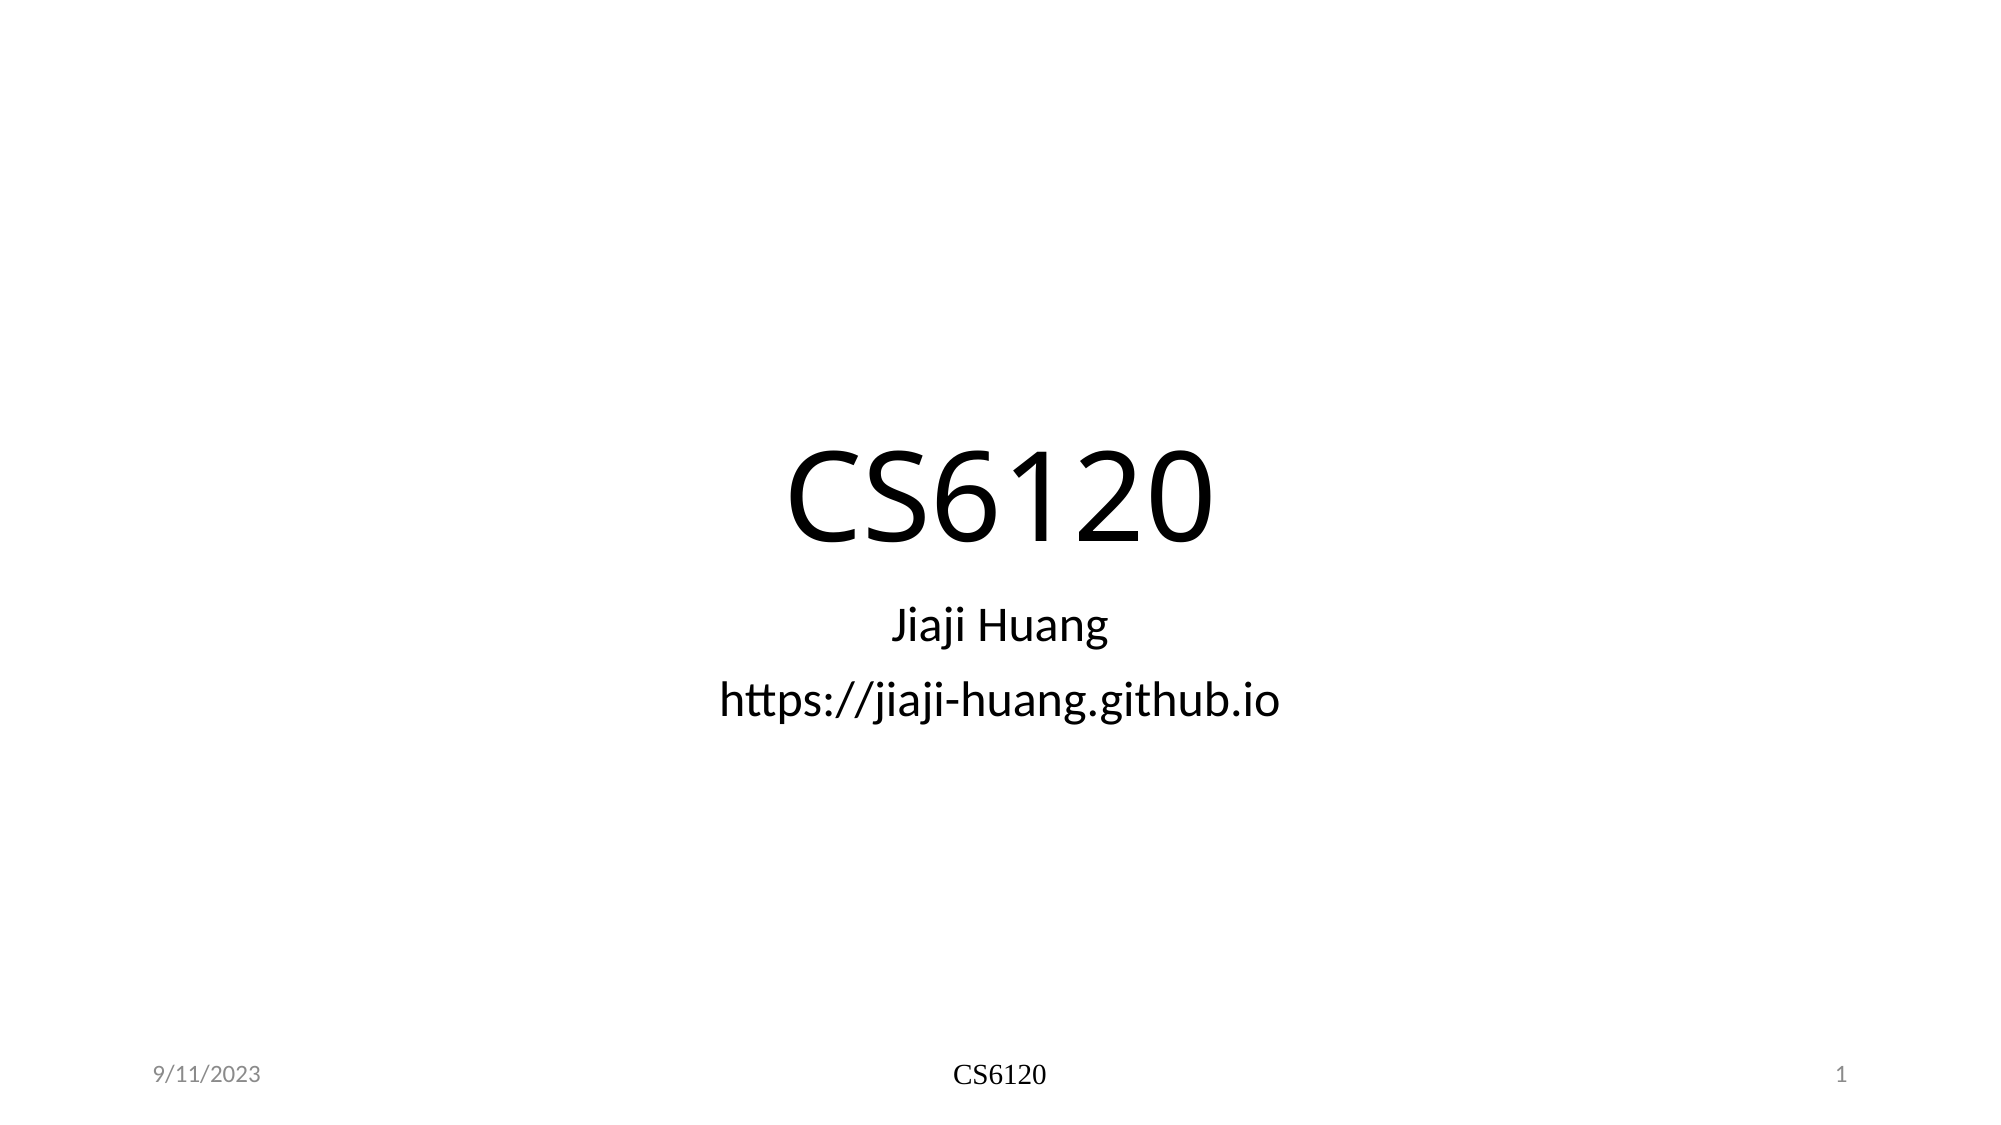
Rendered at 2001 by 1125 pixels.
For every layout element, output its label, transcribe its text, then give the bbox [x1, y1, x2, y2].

slide_number 1 [1412, 1042, 1863, 1103]
footer CS6120 [662, 1042, 1338, 1103]
subtitle Jiaji Huang https://jiaji-huang.github.io [249, 590, 1750, 863]
title CS6120 [249, 184, 1750, 576]
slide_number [137, 1042, 588, 1103]
